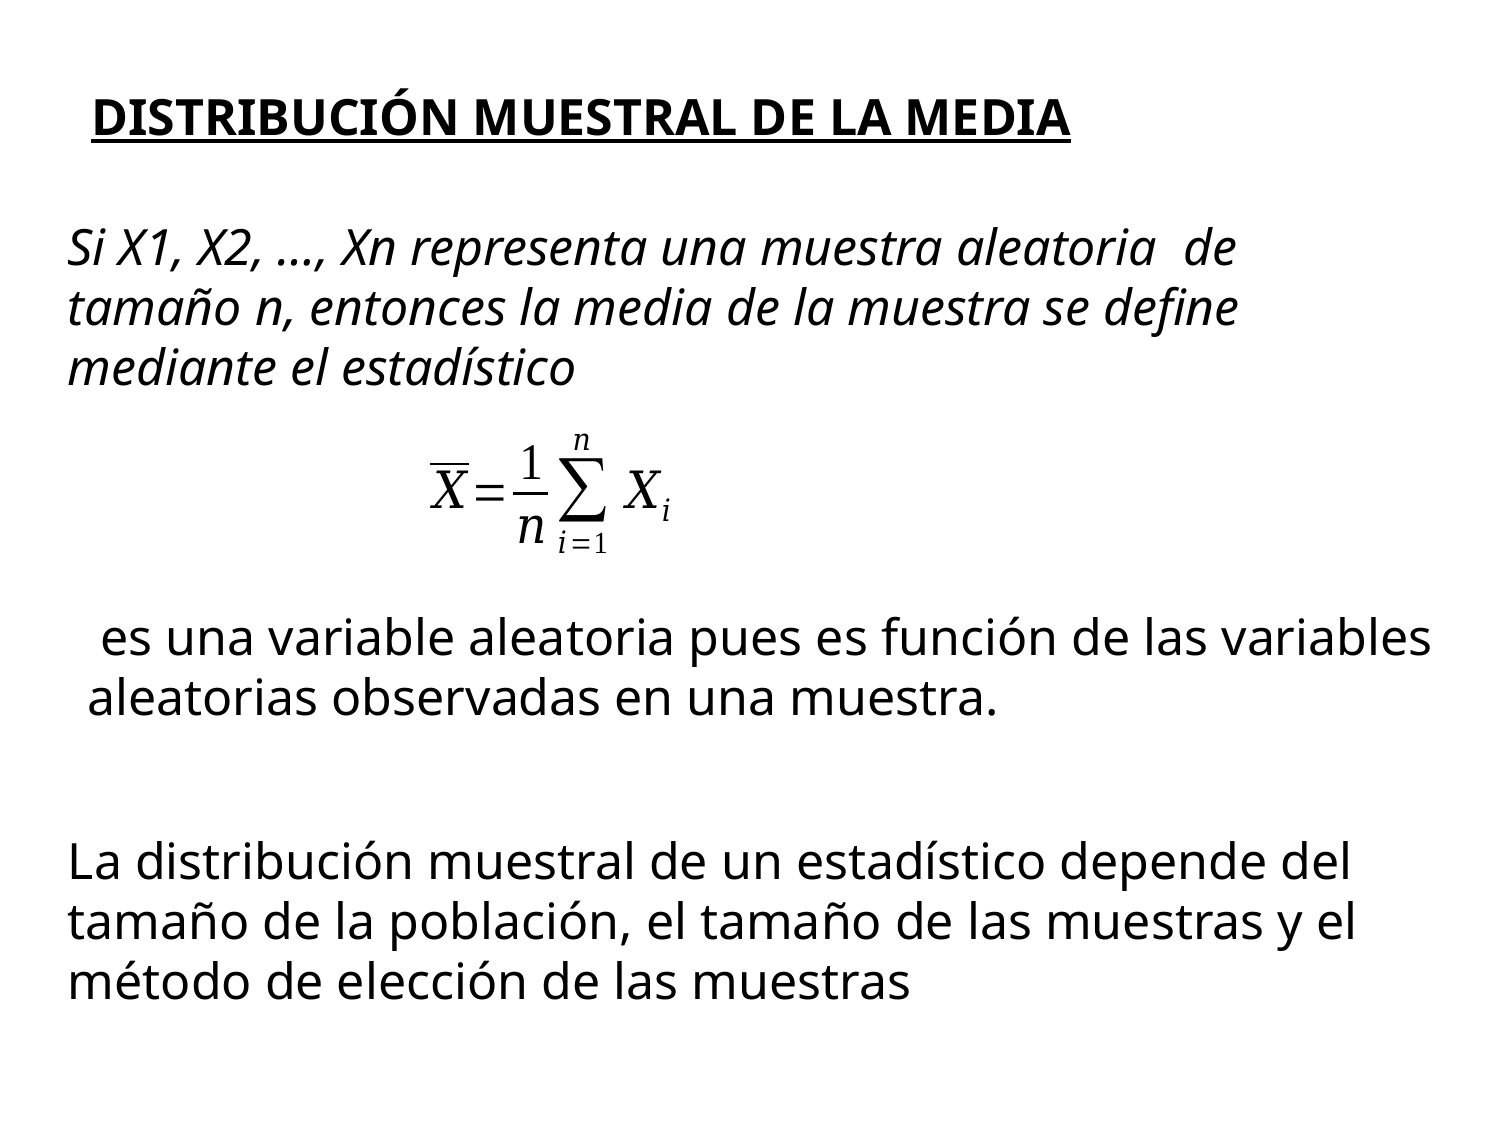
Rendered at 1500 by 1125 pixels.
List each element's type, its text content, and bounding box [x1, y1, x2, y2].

text_box DISTRIBUCIÓN MUESTRAL DE LA MEDIA [76, 78, 1247, 153]
text_box La distribución muestral de un estadístico depende del tamaño de la población, el tamaño de las muestras y el método de elección de las muestras [53, 822, 1459, 1017]
text_box Si X1, X2, …, Xn representa una muestra aleatoria de tamaño n, entonces la media de la muestra se define mediante el estadístico [53, 208, 1376, 403]
